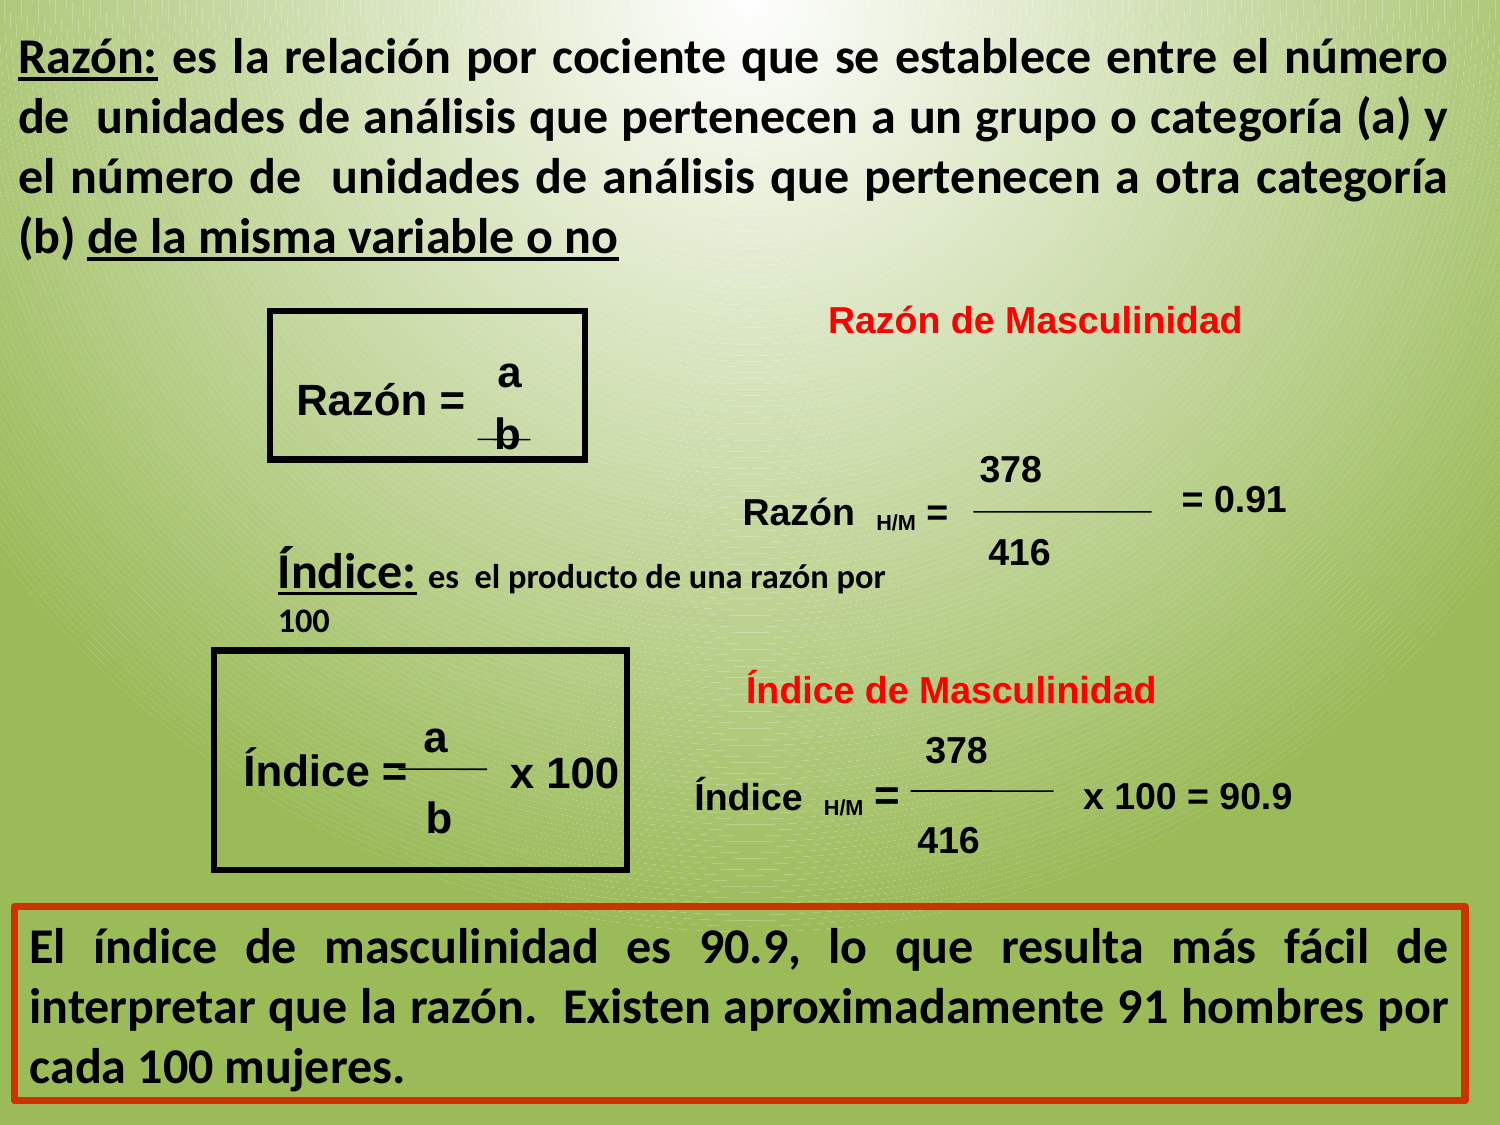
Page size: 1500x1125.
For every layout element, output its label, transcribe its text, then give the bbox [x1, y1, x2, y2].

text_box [269, 310, 641, 467]
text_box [727, 406, 1411, 582]
title Razón: es la relación por cociente que se establece entre el número de unidades de análisis que pertenecen a un grupo o categoría (a) y el número de unidades de análisis que pertenecen a otra categoría (b) de la misma variable o no [3, 26, 1465, 262]
text_box Índice de Masculinidad [662, 659, 1313, 719]
text_box El índice de masculinidad es 90.9, lo que resulta más fácil de interpretar que la razón. Existen aproximadamente 91 hombres por cada 100 mujeres. [14, 906, 1465, 1101]
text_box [679, 711, 1313, 870]
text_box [213, 650, 658, 871]
text_box Índice: es el producto de una razón por 100 [266, 527, 953, 651]
text_box Razón de Masculinidad [785, 288, 1287, 349]
